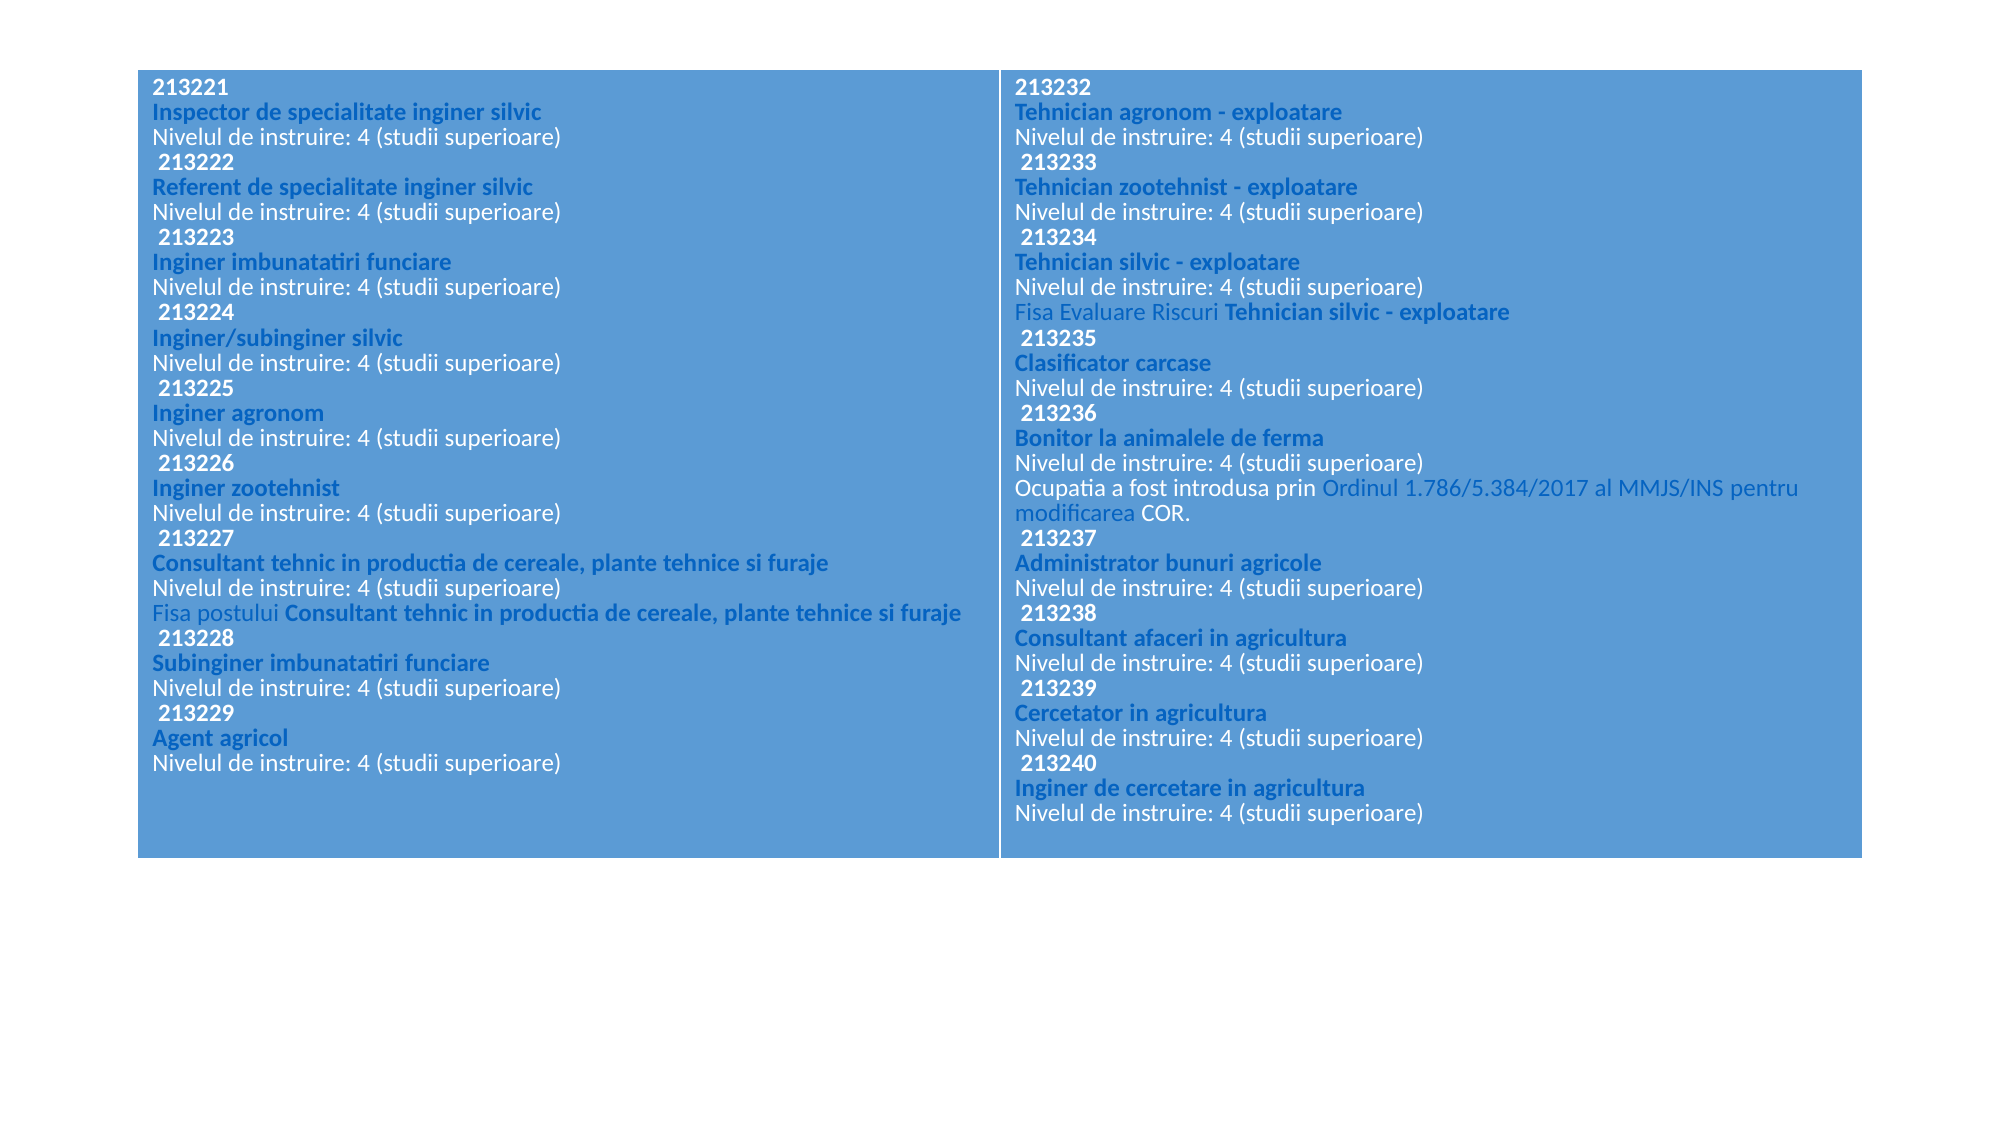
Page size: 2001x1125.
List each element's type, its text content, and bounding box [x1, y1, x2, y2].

table_header 213232 Tehnician agronom - exploatare Nivelul de instruire: 4 (studii superioare) 213233 Tehnician zootehnist - exploatare Nivelul de instruire: 4 (studii superioare) 213234 Tehnician silvic - exploatare Nivelul de instruire: 4 (studii superioare) Fisa Evaluare Riscuri Tehnician silvic - exploatare 213235 Clasificator carcase Nivelul de instruire: 4 (studii superioare) 213236 Bonitor la animalele de ferma Nivelul de instruire: 4 (studii superioare) Ocupatia a fost introdusa prin Ordinul 1.786/5.384/2017 al MMJS/INS pentru modificarea COR. 213237 Administrator bunuri agricole Nivelul de instruire: 4 (studii superioare) 213238 Consultant afaceri in agricultura Nivelul de instruire: 4 (studii superioare) 213239 Cercetator in agricultura Nivelul de instruire: 4 (studii superioare) 213240 Inginer de cercetare in agricultura Nivelul de instruire: 4 (studii superioare) [1001, 70, 1862, 858]
table_header 213221 Inspector de specialitate inginer silvic Nivelul de instruire: 4 (studii superioare) 213222 Referent de specialitate inginer silvic Nivelul de instruire: 4 (studii superioare) 213223 Inginer imbunatatiri funciare Nivelul de instruire: 4 (studii superioare) 213224 Inginer/subinginer silvic Nivelul de instruire: 4 (studii superioare) 213225 Inginer agronom Nivelul de instruire: 4 (studii superioare) 213226 Inginer zootehnist Nivelul de instruire: 4 (studii superioare) 213227 Consultant tehnic in productia de cereale, plante tehnice si furaje Nivelul de instruire: 4 (studii superioare) Fisa postului Consultant tehnic in productia de cereale, plante tehnice si furaje 213228 Subinginer imbunatatiri funciare Nivelul de instruire: 4 (studii superioare) 213229 Agent agricol Nivelul de instruire: 4 (studii superioare) [138, 70, 999, 858]
